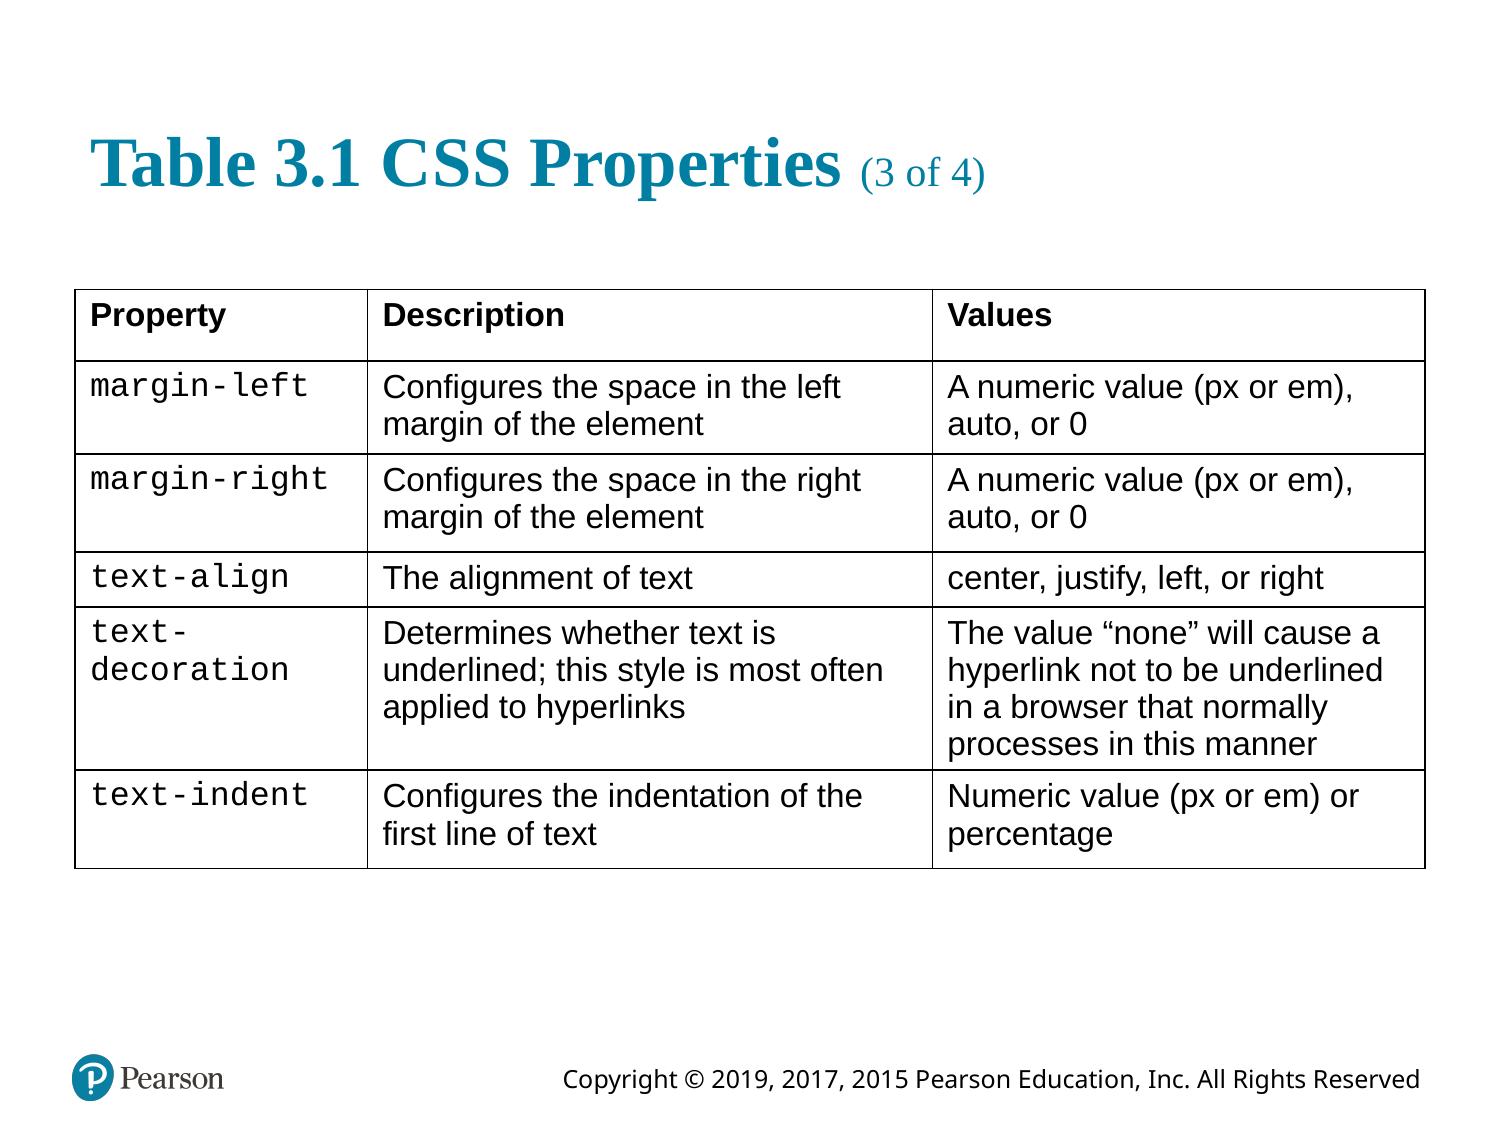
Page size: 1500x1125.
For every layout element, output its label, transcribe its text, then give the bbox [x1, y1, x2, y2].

table_cell Configures the space in the right margin of the element [368, 455, 932, 551]
table_cell margin-right [76, 455, 367, 551]
picture [98, 1054, 224, 1101]
table_header Values [933, 290, 1424, 360]
table_cell The value “none” will cause a hyperlink not to be underlined in a browser that normally processes in this manner [933, 608, 1424, 769]
table_cell Numeric value (px or em) or percentage [933, 771, 1424, 868]
table_cell text-align [76, 553, 367, 606]
table_cell A numeric value (px or em), auto, or 0 [933, 455, 1424, 551]
table_header Description [368, 290, 932, 360]
table_cell margin-left [76, 362, 367, 453]
table_cell center, justify, left, or right [933, 553, 1424, 606]
table_header Property [76, 290, 367, 360]
table_cell text-indent [76, 771, 367, 868]
table_cell text-decoration [76, 608, 367, 769]
picture [72, 1054, 88, 1070]
title Table 3.1 C S S Properties (3 of 4) [75, 35, 1425, 216]
picture [80, 1063, 106, 1088]
picture [72, 1087, 83, 1101]
table_cell Configures the indentation of the first line of text [368, 771, 932, 868]
table_cell The alignment of text [368, 553, 932, 606]
table_cell A numeric value (px or em), auto, or 0 [933, 362, 1424, 453]
table_cell Configures the space in the left margin of the element [368, 362, 932, 453]
table_cell Determines whether text is underlined; this style is most often applied to hyperlinks [368, 608, 932, 769]
